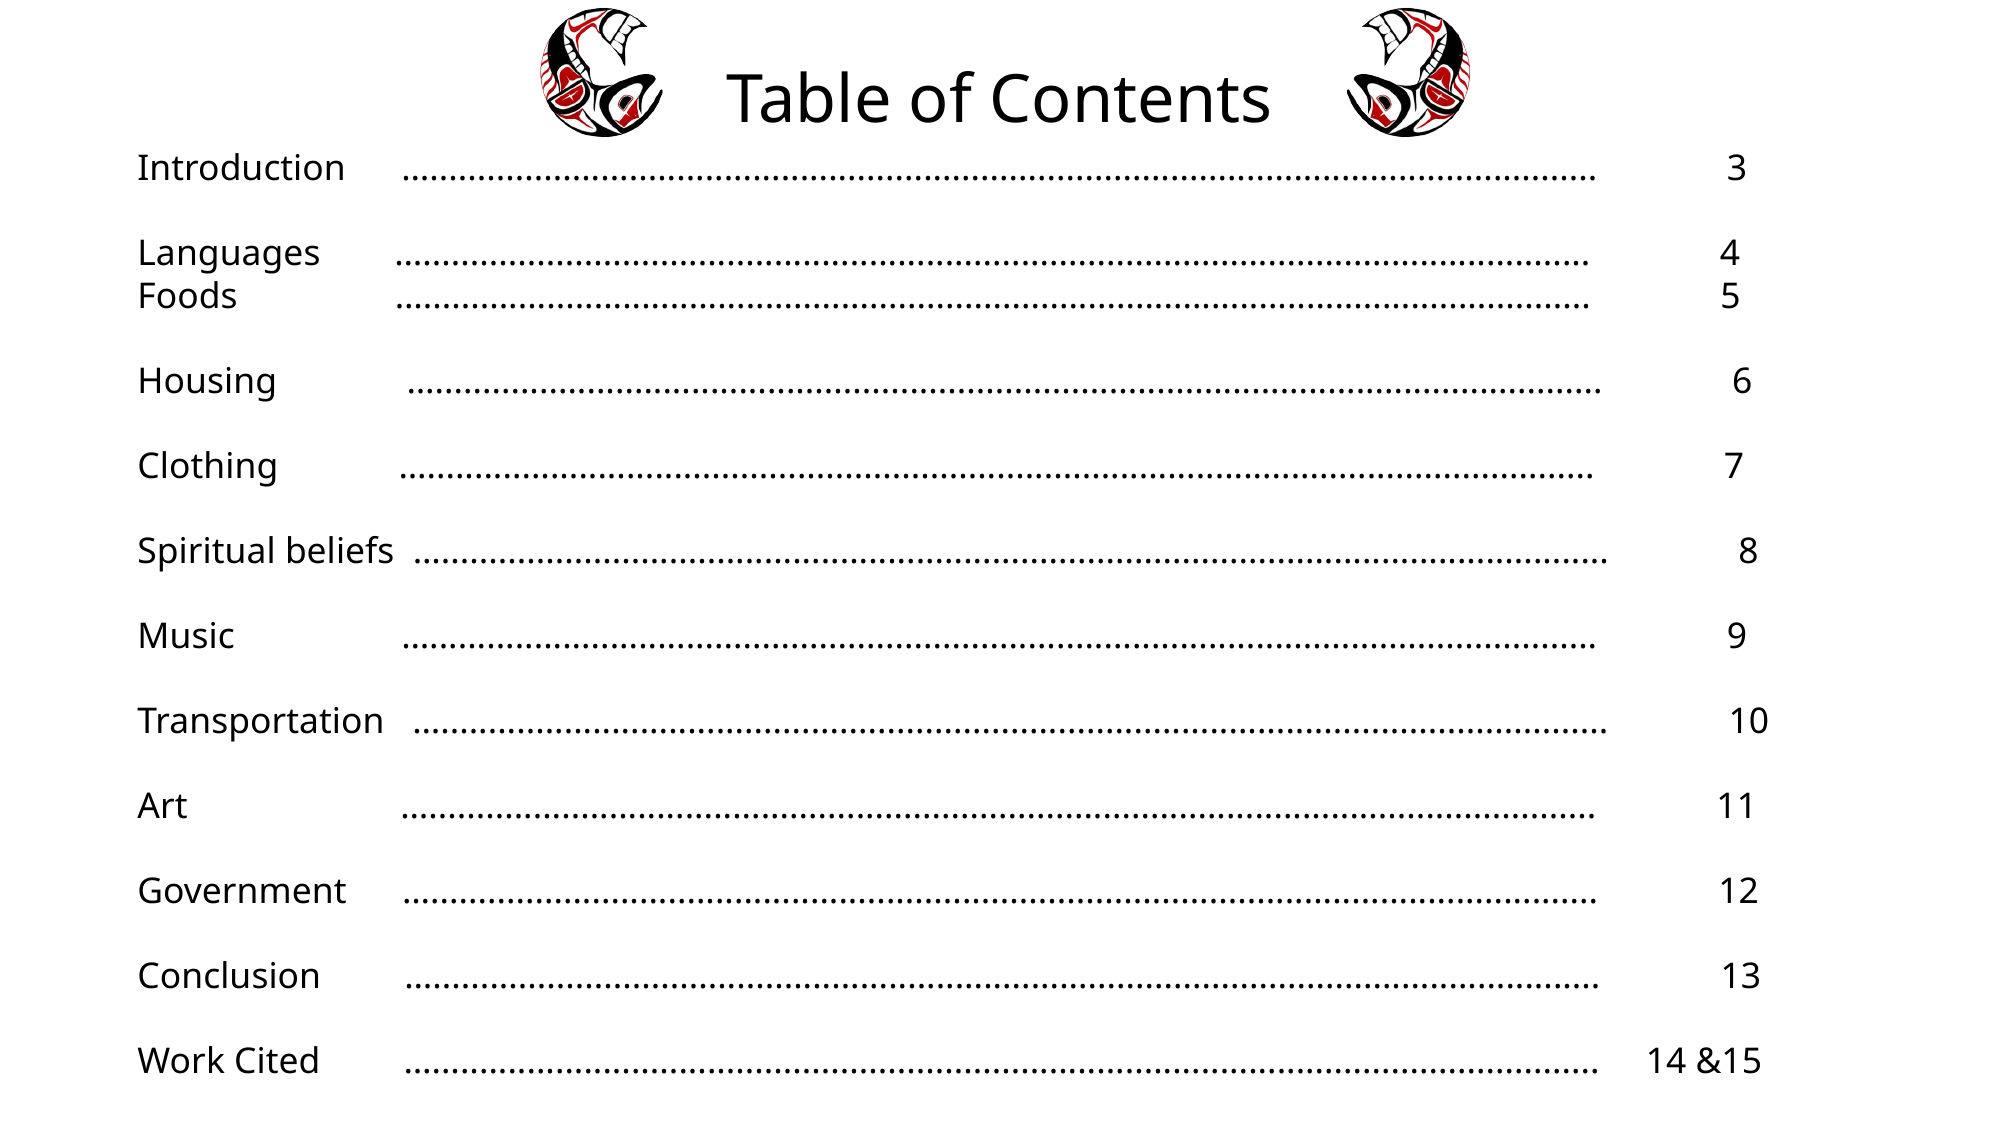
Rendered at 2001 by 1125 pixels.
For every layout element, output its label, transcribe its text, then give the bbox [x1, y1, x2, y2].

picture [1339, 2, 1477, 143]
text_box Introduction …........................................................................................................................... 3 Languages …........................................................................................................................... 4 Foods …........................................................................................................................... 5 Housing …........................................................................................................................... 6 Clothing …........................................................................................................................... 7 Spiritual beliefs …........................................................................................................................... 8 Music …........................................................................................................................... 9 Transportation …........................................................................................................................... 10 Art …........................................................................................................................... 11 Government …........................................................................................................................... 12 Conclusion …........................................................................................................................... 13 Work Cited …........................................................................................................................... 14 &15 [122, 47, 1876, 1089]
picture [533, 2, 671, 143]
